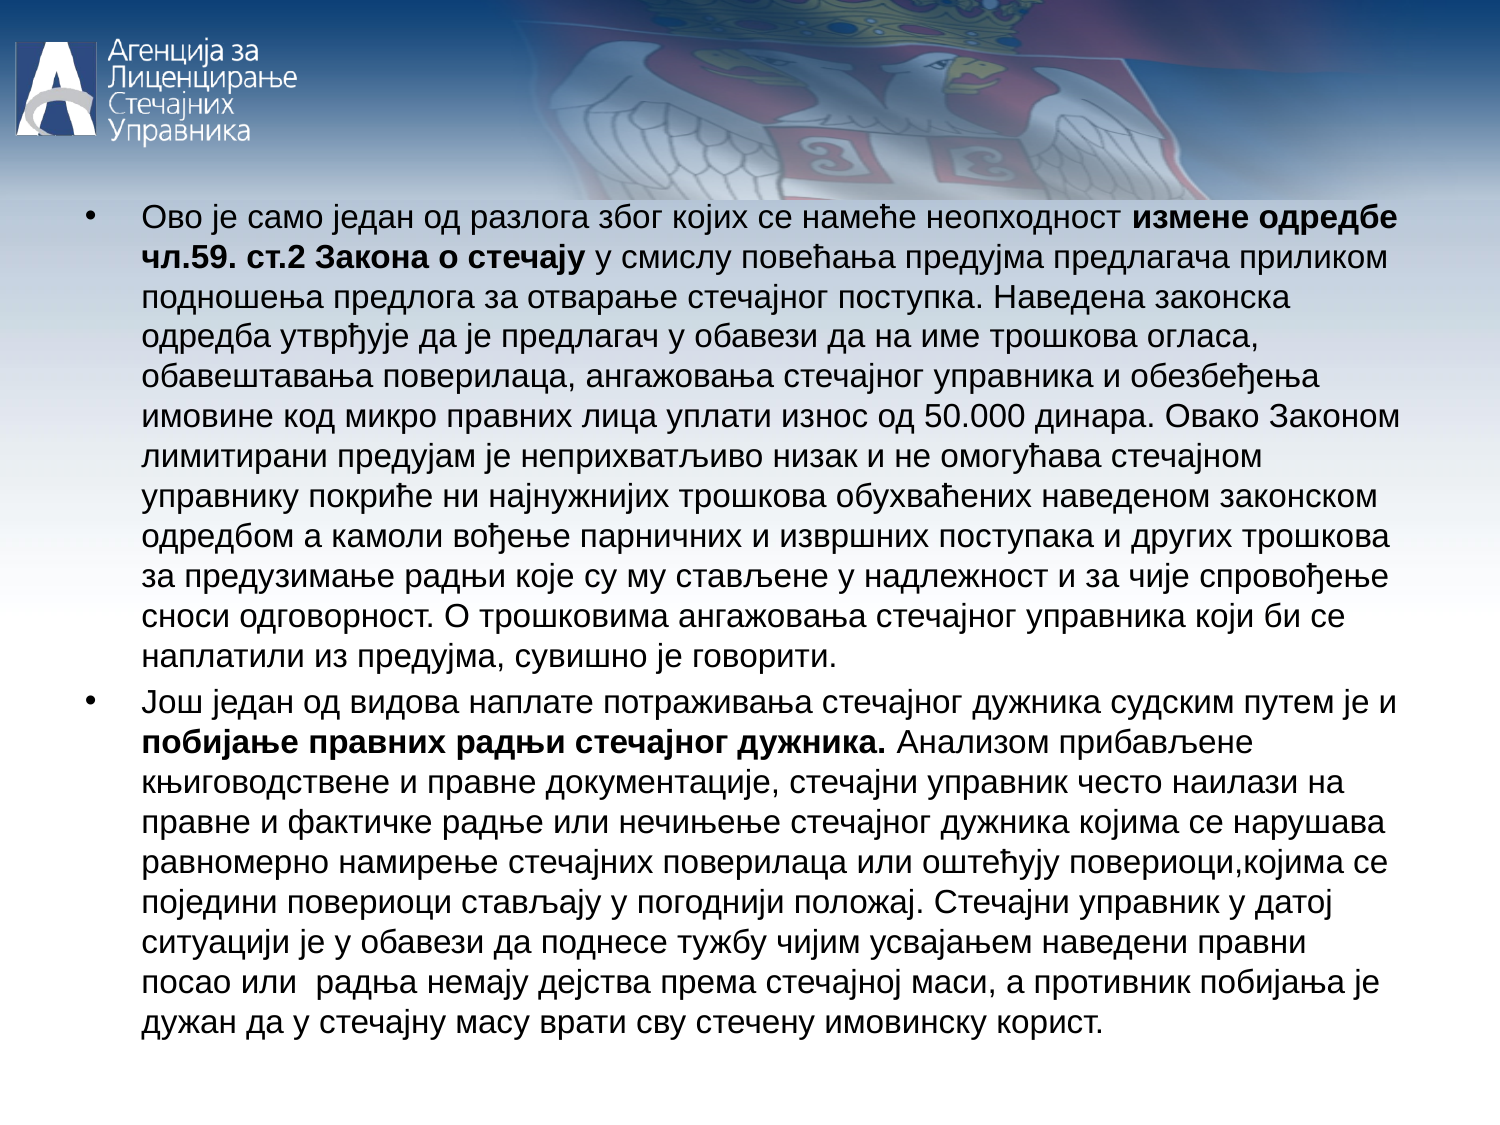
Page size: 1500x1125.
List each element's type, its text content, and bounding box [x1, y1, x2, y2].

list Ово је само један од разлога због којих се намеће неопходност измене одредбе чл.59. ст.2 Закона о стечају у смислу повећања предујма предлагача приликом подношења предлога за отварање стечајног поступка. Наведена законска одредба утврђује да је предлагач у обавези да на име трошкова огласа, обавештавања поверилаца, ангажовања стечајног управника и обезбеђења имовине код микро правних лица уплати износ од 50.000 динара. Овако Законом лимитирани предујам је неприхватљиво низак и не омогућава стечајном управнику покриће ни најнужнијих трошкова обухваћених наведеном законском одредбом а камоли вођење парничних и извршних поступака и других трошкова за предузимање радњи које су му стављене у надлежност и за чије спровођење сноси одговорност. О трошковима ангажовања стечајног управника који би се наплатили из предујма, сувишно је говорити. Још један од видова наплате потраживања стечајног дужника судским путем је и побијање правних радњи стечајног дужника. Анализом прибављене књиговодствене и правне документације, стечајни управник често наилази на правне и фактичке радње или нечињење стечајног дужника којима се нарушава равномерно намирење стечајних поверилаца или оштећују повериоци,којима се поједини повериоци стављају у погоднији положај. Стечајни управник у датој ситуацији је у обавези да поднесе тужбу чијим усвајањем наведени правни посао или радња немају дејства према стечајној маси, а противник побијања је дужан да у стечајну масу врати сву стечену имовинску корист. [70, 187, 1421, 930]
picture [0, 0, 1500, 1113]
